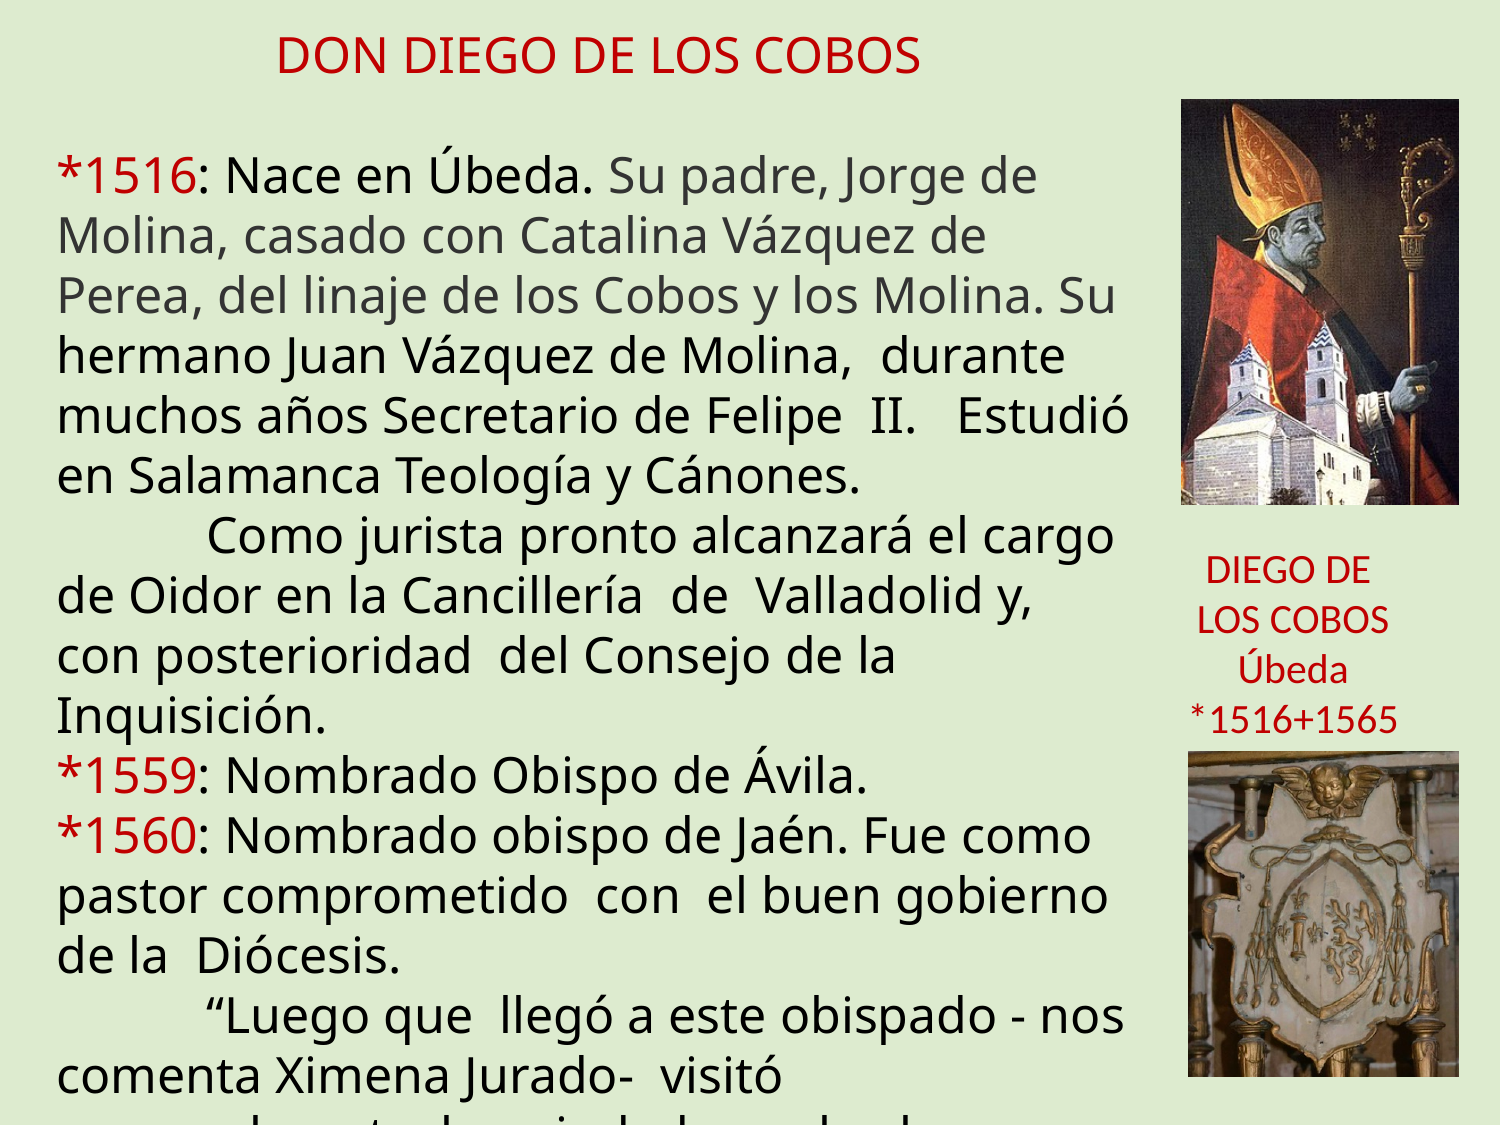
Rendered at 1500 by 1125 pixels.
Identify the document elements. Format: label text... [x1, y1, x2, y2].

picture [1188, 751, 1459, 1077]
picture [1180, 99, 1459, 505]
text_box DIEGO DE LOS COBOS Úbeda *1516+1565 [1128, 534, 1459, 750]
text_box DON DIEGO DE LOS COBOS *1516: Nace en Úbeda. Su padre, Jorge de Molina, casado con Catalina Vázquez de Perea, del linaje de los Cobos y los Molina. Su hermano Juan Vázquez de Molina, durante muchos años Secretario de Felipe II. Estudió en Salamanca Teología y Cánones. Como jurista pronto alcanzará el cargo de Oidor en la Cancillería de Valladolid y, con posterioridad del Consejo de la Inquisición. *1559: Nombrado Obispo de Ávila. *1560: Nombrado obispo de Jaén. Fue como pastor comprometido con el buen gobierno de la Diócesis. “Luego que llegó a este obispado - nos comenta Ximena Jurado- visitó personalmente las ciudades, y los lugares reformando las costumbres, desterrando vicios, y acudiendo a todo el gobierno de la Diócesis”. [41, 16, 1157, 1125]
